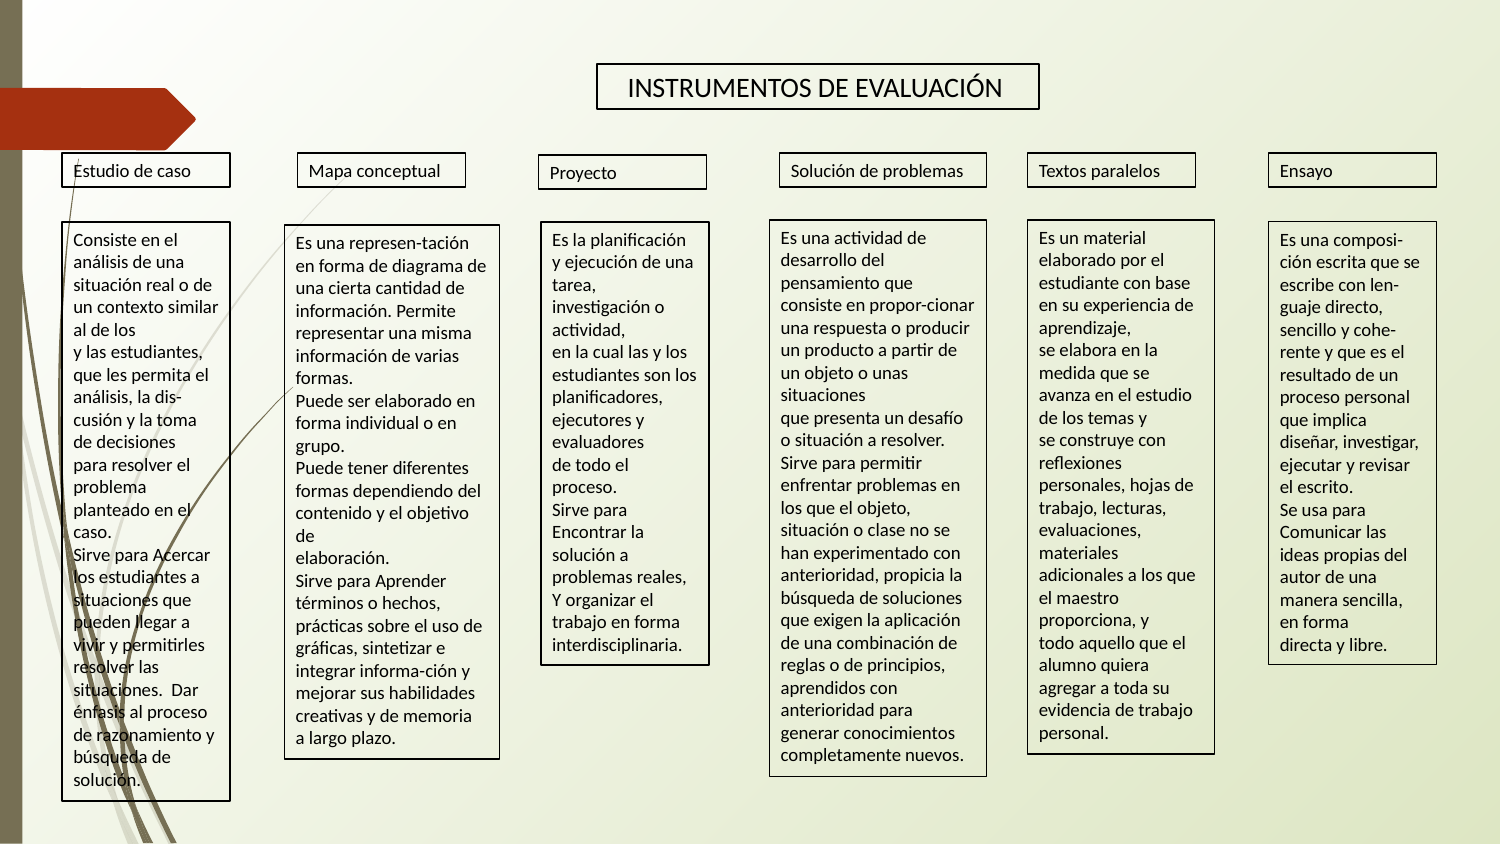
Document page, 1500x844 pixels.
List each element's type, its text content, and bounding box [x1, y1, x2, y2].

text_box Proyecto [538, 154, 707, 189]
text_box Es una actividad de desarrollo del pensamiento que consiste en propor-cionar una respuesta o producir un producto a partir de un objeto o unas situaciones que presenta un desafío o situación a resolver. Sirve para permitir enfrentar problemas en los que el objeto, situación o clase no se han experimentado con anterioridad, propicia la búsqueda de soluciones que exigen la aplicación de una combinación de reglas o de principios, aprendidos con anterioridad para generar conocimientos completamente nuevos. [769, 219, 987, 777]
text_box Es una represen-tación en forma de diagrama de una cierta cantidad de información. Permite representar una misma información de varias formas. Puede ser elaborado en forma individual o en grupo. Puede tener diferentes formas dependiendo del contenido y el objetivo de elaboración. Sirve para Aprender términos o hechos, prácticas sobre el uso de gráficas, sintetizar e integrar informa-ción y mejorar sus habilidades creativas y de memoria a largo plazo. [284, 225, 500, 760]
text_box INSTRUMENTOS DE EVALUACIÓN [597, 63, 1040, 110]
text_box Ensayo [1268, 153, 1437, 188]
text_box Estudio de caso [62, 153, 231, 188]
text_box Consiste en el análisis de una situación real o de un contexto similar al de los y las estudiantes, que les permita el análisis, la dis-cusión y la toma de decisiones para resolver el problema planteado en el caso. Sirve para Acercar los estudiantes a situaciones que pueden llegar a vivir y permitirles resolver las situaciones. Dar énfasis al proceso de razonamiento y búsqueda de solución. [62, 221, 231, 802]
text_box Es un material elaborado por el estudiante con base en su experiencia de aprendizaje, se elabora en la medida que se avanza en el estudio de los temas y se construye con reflexiones personales, hojas de trabajo, lecturas, evaluaciones, materiales adicionales a los que el maestro proporciona, y todo aquello que el alumno quiera agregar a toda su evidencia de trabajo personal. [1027, 219, 1215, 754]
text_box Es una composi-ción escrita que se escribe con len-guaje directo, sencillo y cohe-rente y que es el resultado de un proceso personal que implica diseñar, investigar, ejecutar y revisar el escrito. Se usa para Comunicar las ideas propias del autor de una manera sencilla, en forma directa y libre. [1268, 221, 1437, 665]
text_box Es la planificación y ejecución de una tarea, investigación o actividad, en la cual las y los estudiantes son los planificadores, ejecutores y evaluadores de todo el proceso. Sirve para Encontrar la solución a problemas reales, Y organizar el trabajo en forma interdisciplinaria. [540, 221, 709, 665]
text_box Mapa conceptual [297, 153, 466, 188]
text_box Textos paralelos [1027, 153, 1196, 188]
text_box Solución de problemas [779, 153, 987, 188]
